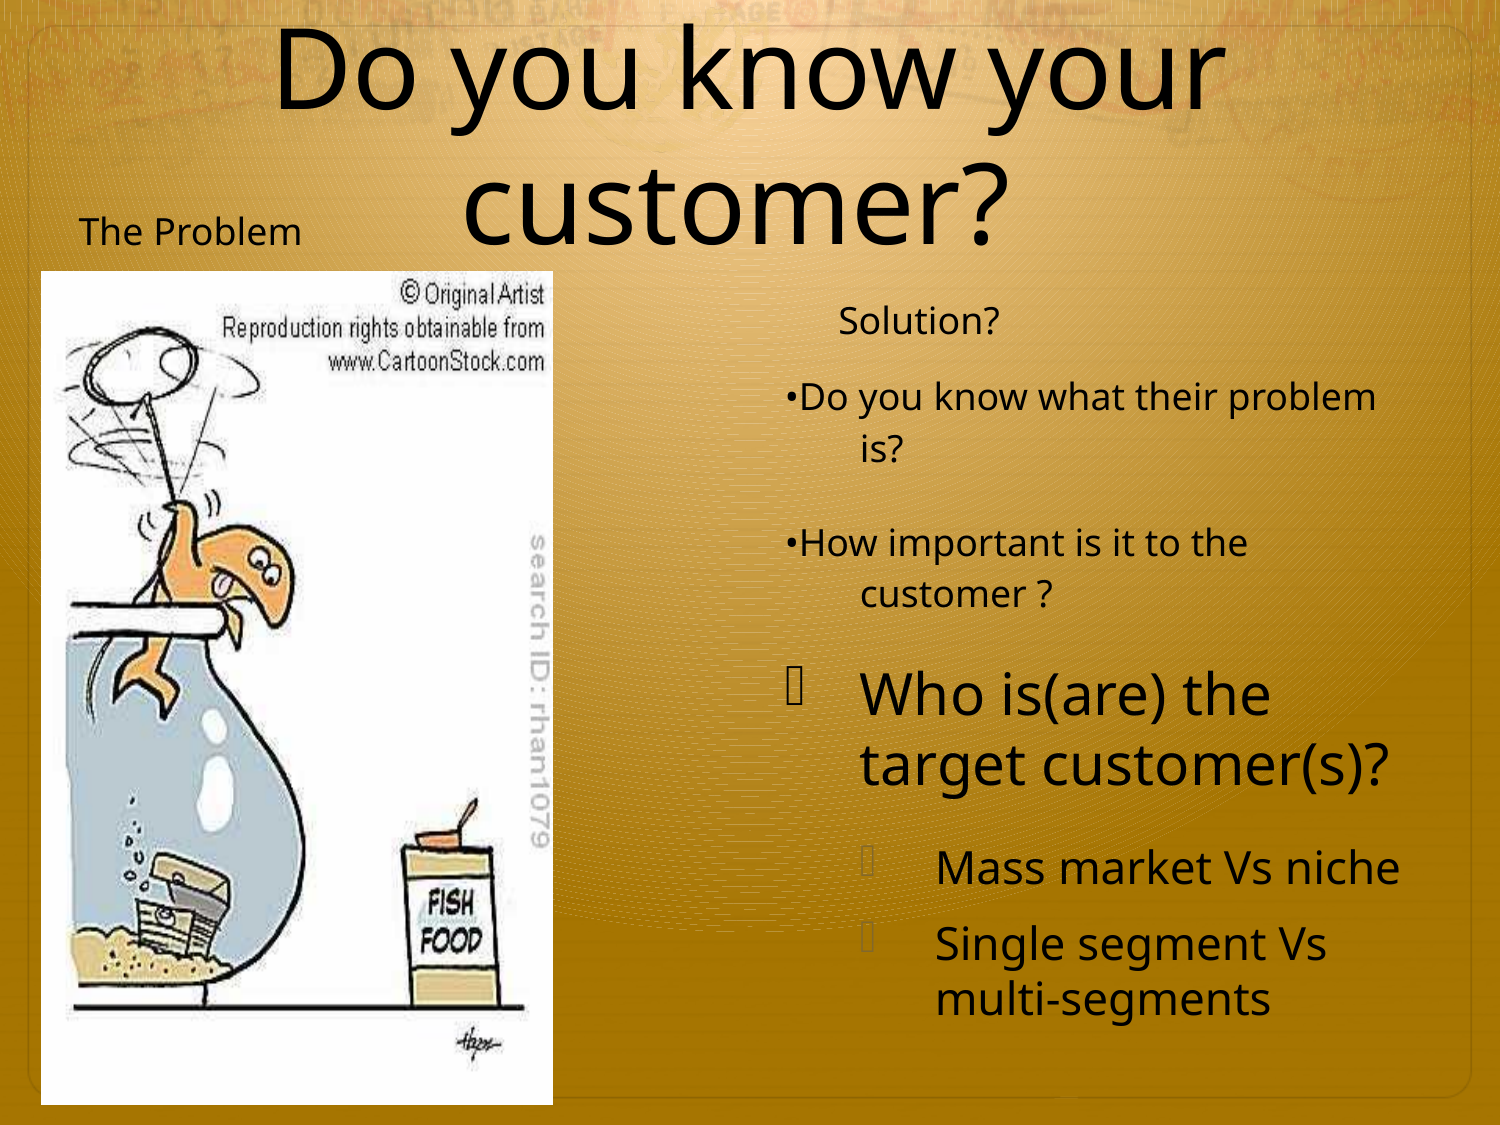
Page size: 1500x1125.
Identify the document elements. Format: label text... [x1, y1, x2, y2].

list •Do you know what their problem is? •How important is it to the customer ? Who is(are) the target customer(s)? Mass market Vs niche Single segment Vs multi-segments [769, 351, 1425, 1025]
picture [0, 0, 1500, 1125]
text_box The Problem [63, 192, 565, 263]
text_box Solution? [823, 281, 1325, 352]
title Do you know your customer? [75, 45, 1425, 282]
